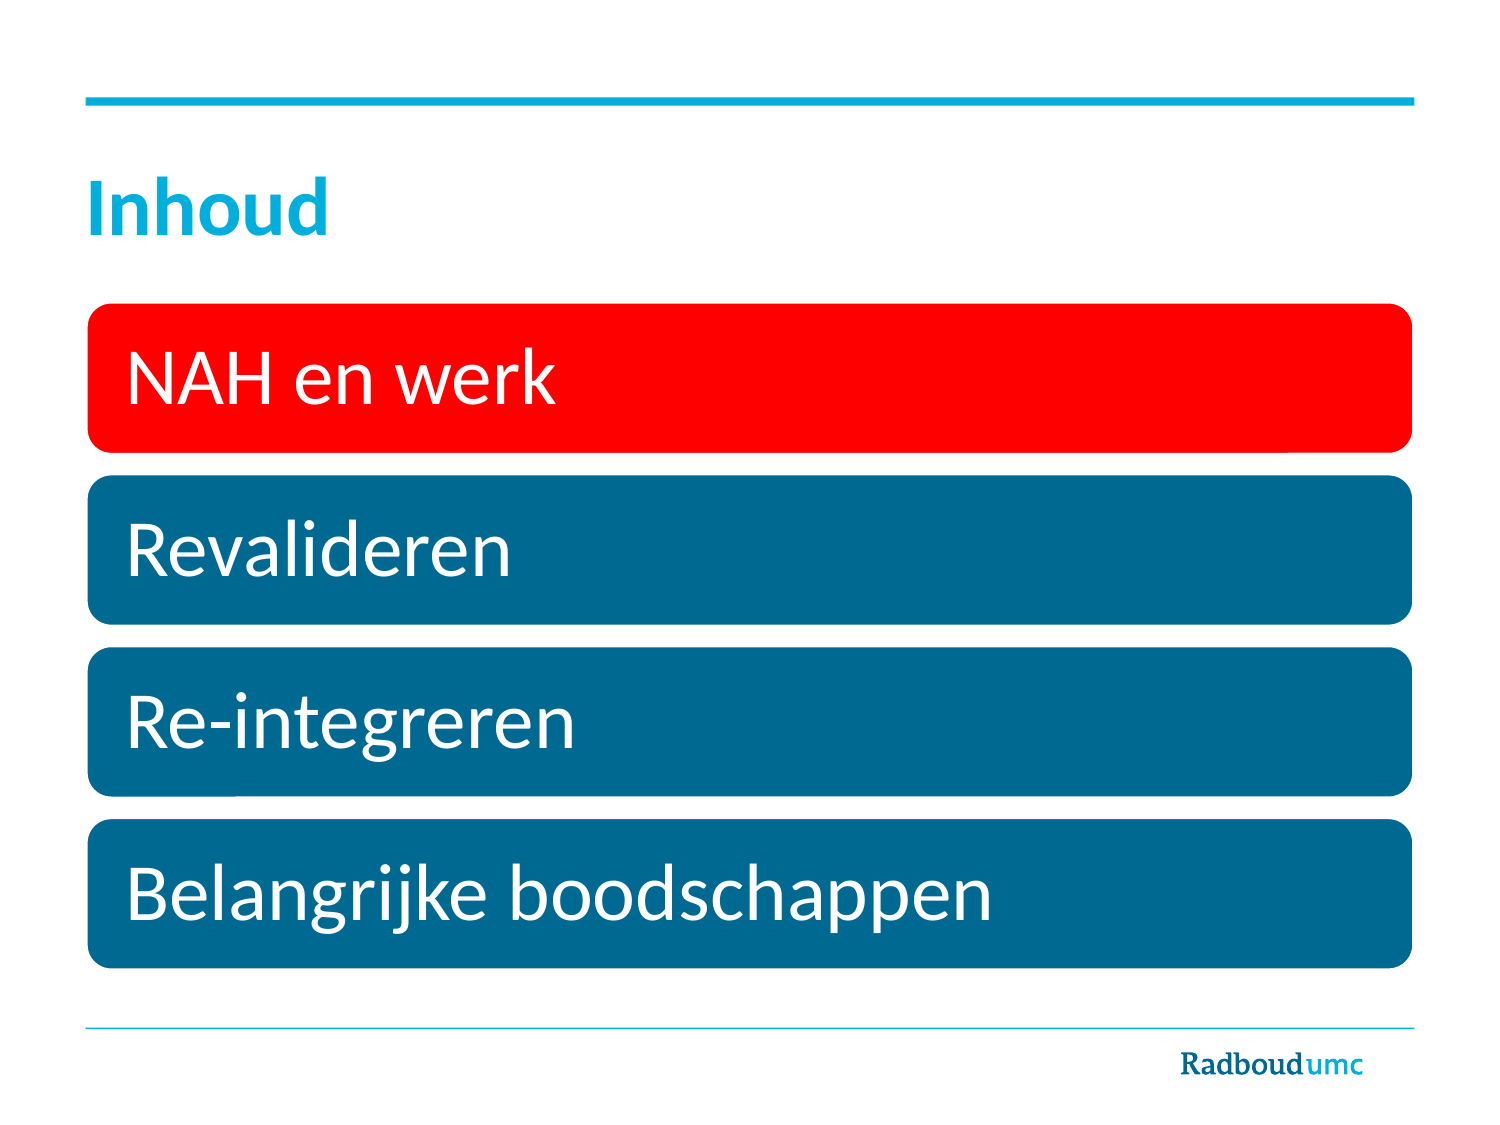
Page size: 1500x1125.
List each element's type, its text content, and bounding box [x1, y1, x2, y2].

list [85, 297, 1415, 975]
title Inhoud [85, 164, 1415, 253]
